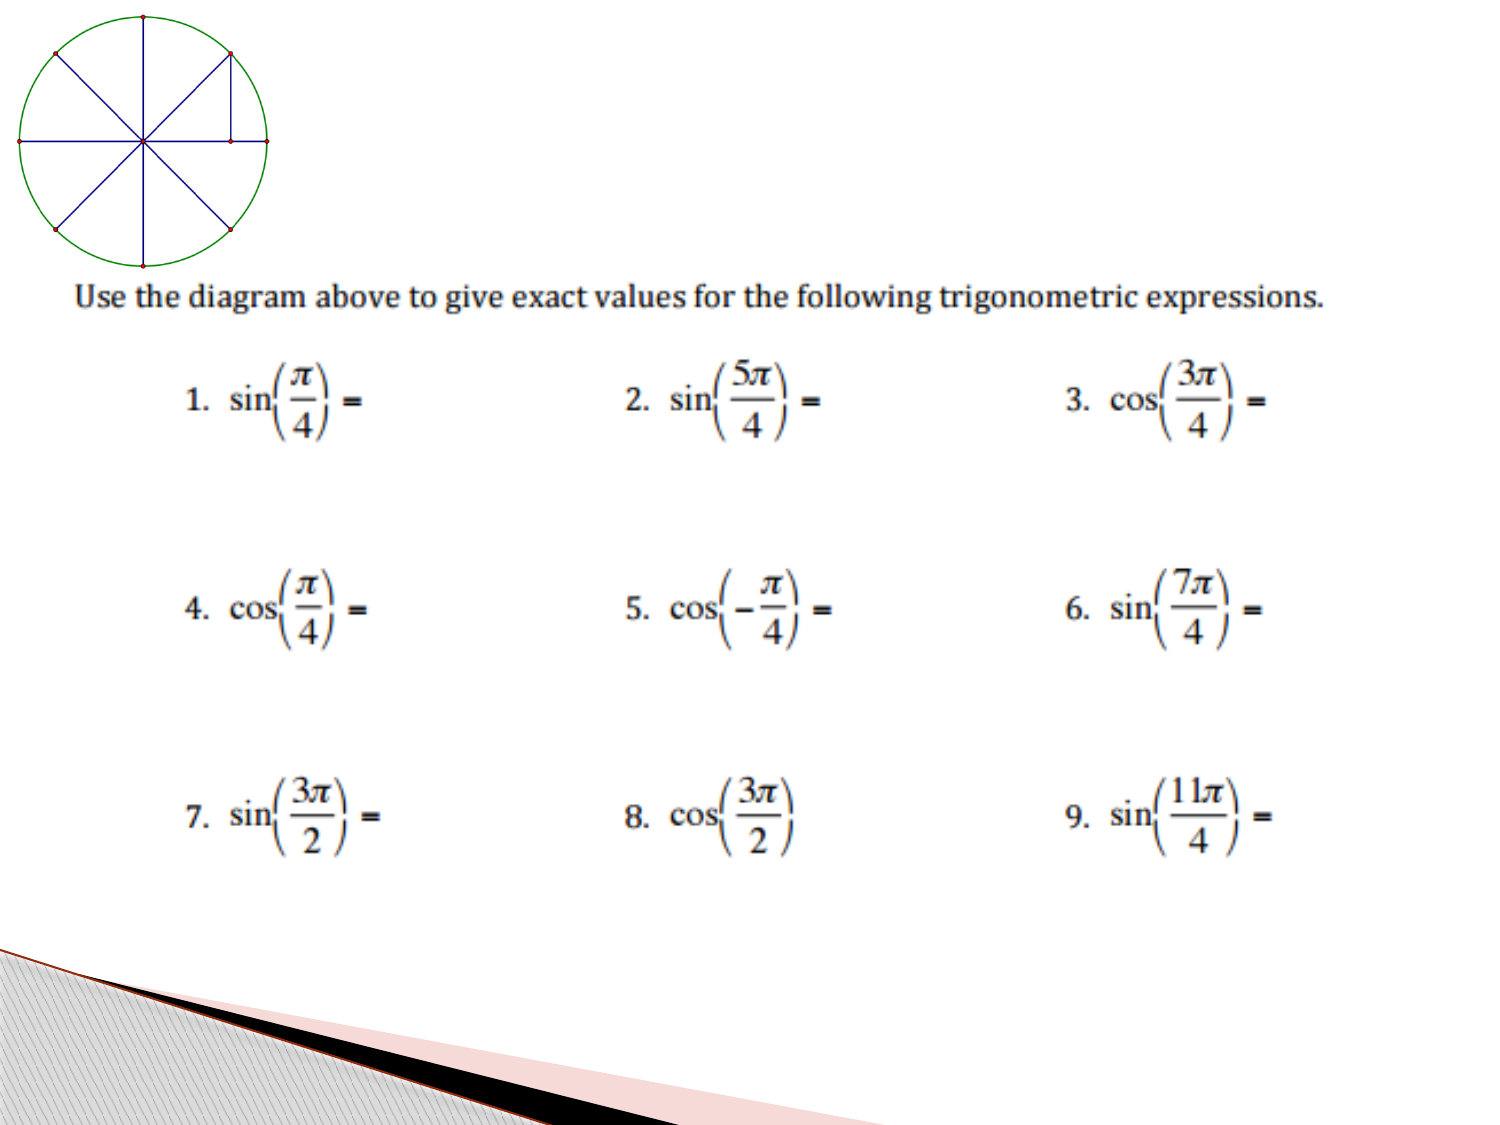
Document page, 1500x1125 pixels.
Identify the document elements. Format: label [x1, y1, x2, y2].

picture [0, 4, 1346, 888]
